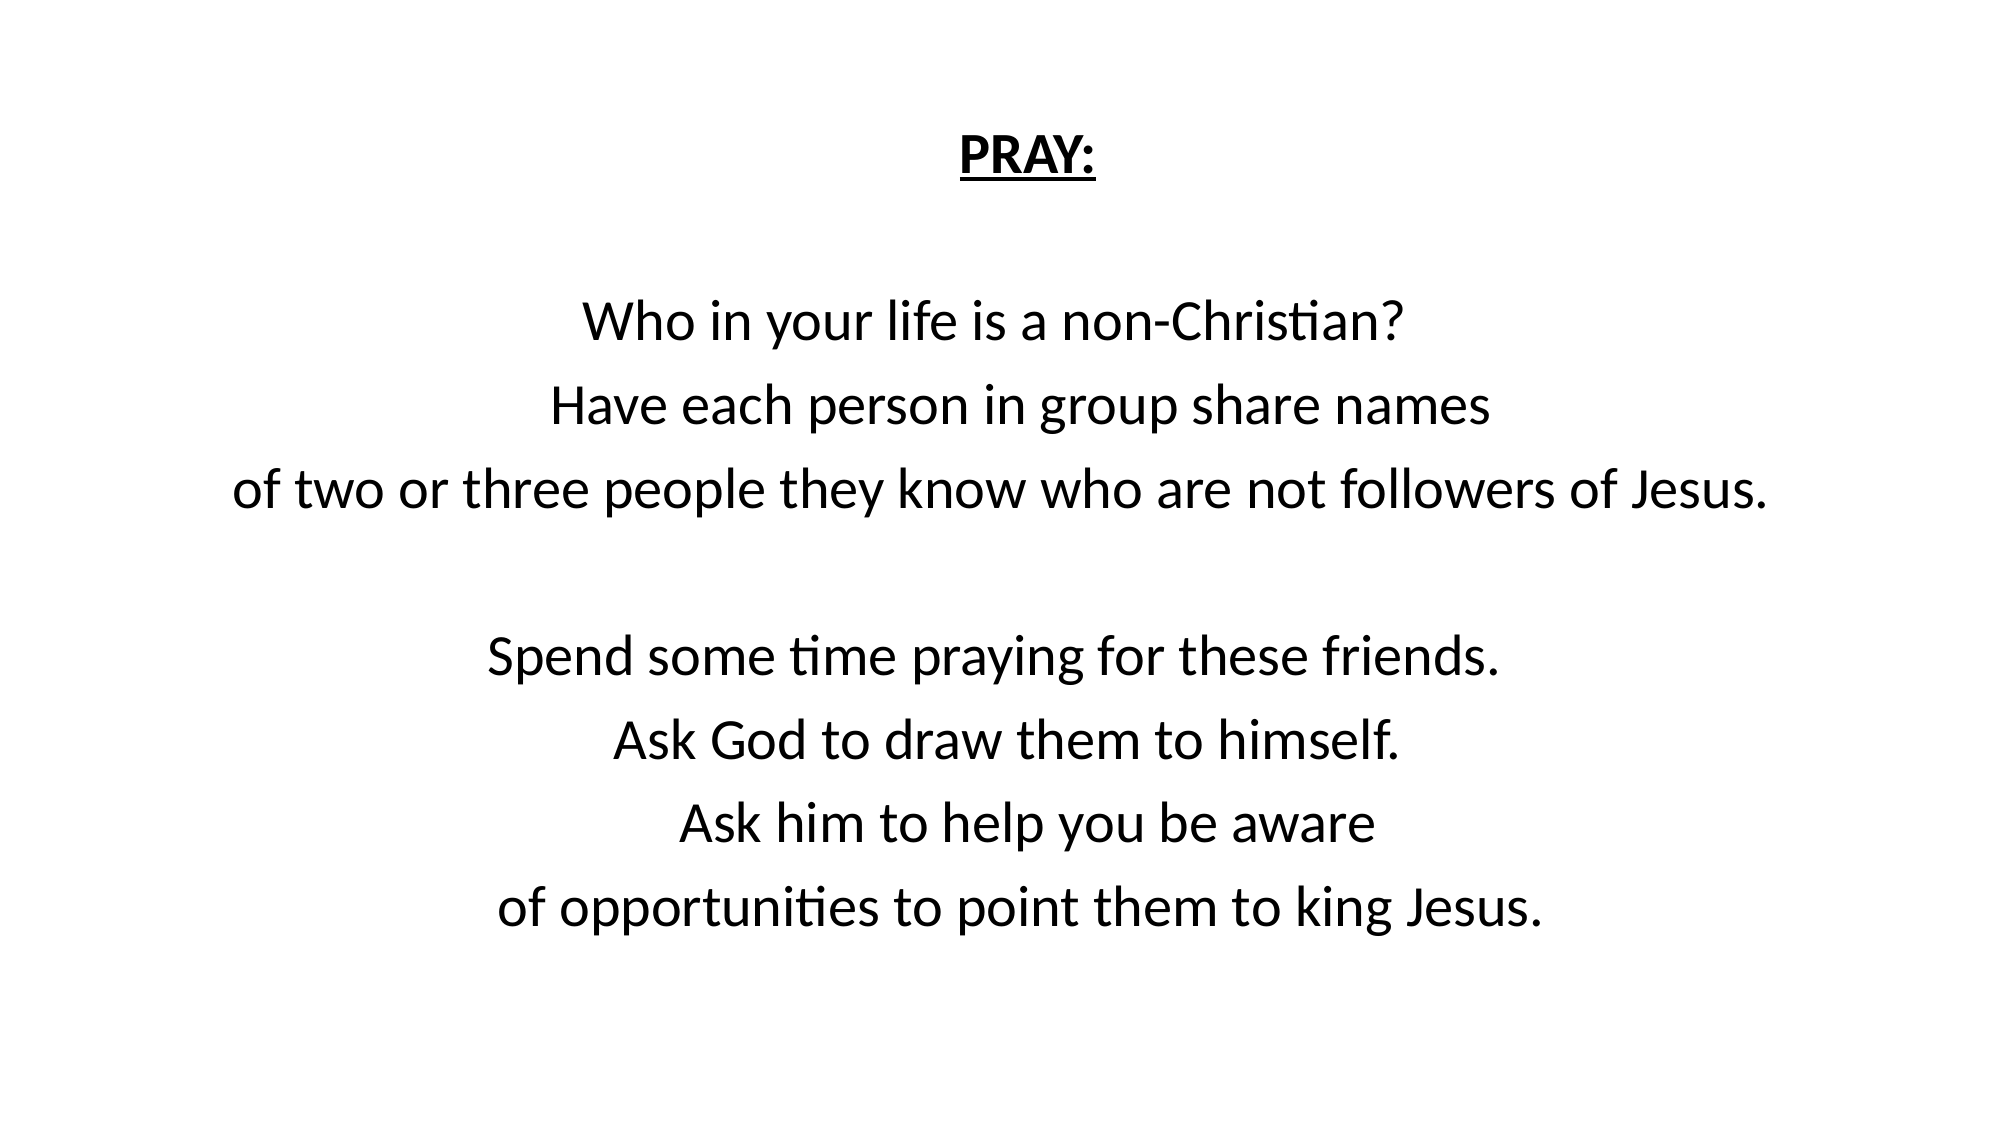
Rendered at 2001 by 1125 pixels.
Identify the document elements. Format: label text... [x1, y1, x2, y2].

list PRAY: Who in your life is a non-Christian? Have each person in group share names of two or three people they know who are not followers of Jesus. Spend some time praying for these friends. Ask God to draw them to himself. Ask him to help you be aware of opportunities to point them to king Jesus. [129, 24, 1927, 1087]
